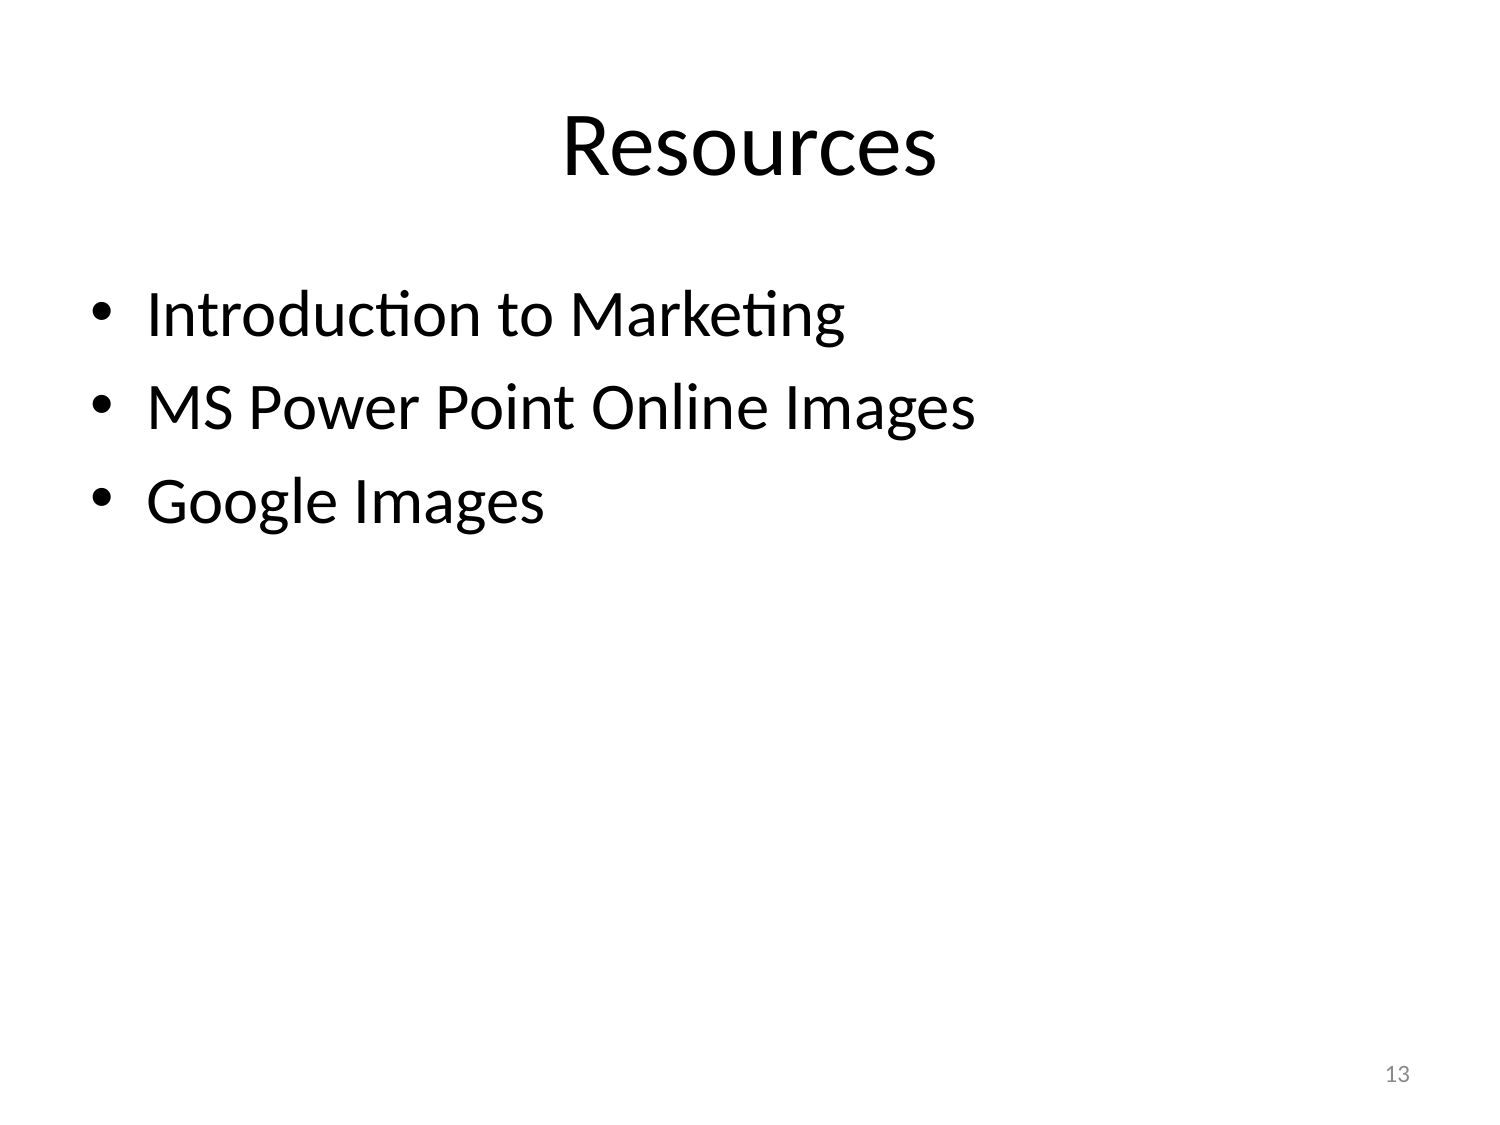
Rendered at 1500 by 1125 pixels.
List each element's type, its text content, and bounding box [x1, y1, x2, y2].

list Introduction to Marketing MS Power Point Online Images Google Images [75, 262, 1425, 1005]
slide_number 13 [1074, 1042, 1425, 1103]
title Resources [75, 45, 1425, 233]
